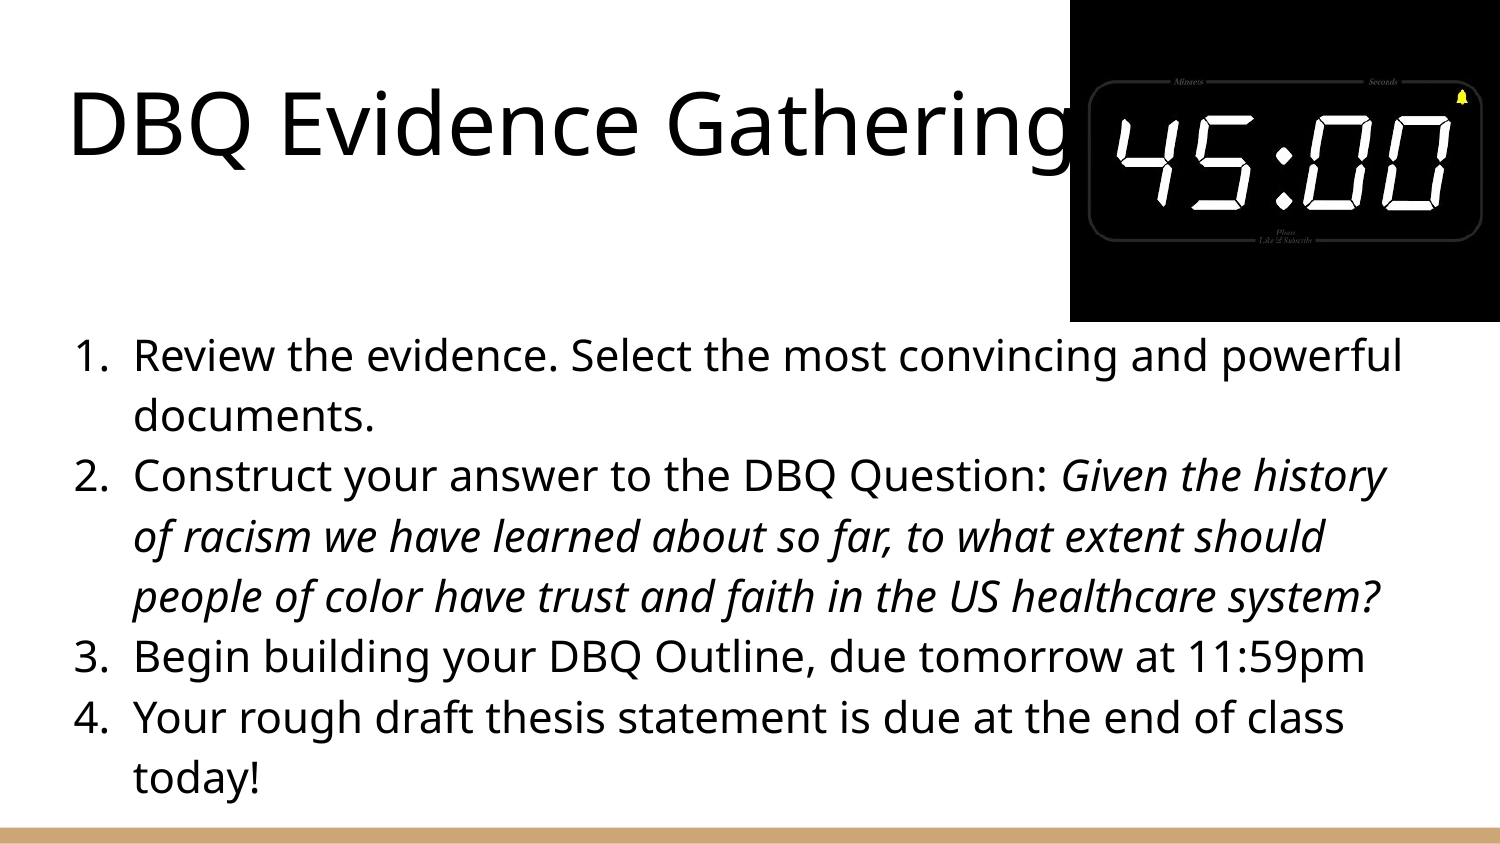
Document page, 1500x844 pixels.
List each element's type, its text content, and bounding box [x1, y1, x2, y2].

list Review the evidence. Select the most convincing and powerful documents. Construct your answer to the DBQ Question: Given the history of racism we have learned about so far, to what extent should people of color have trust and faith in the US healthcare system? Begin building your DBQ Outline, due tomorrow at 11:59pm Your rough draft thesis statement is due at the end of class today! [42, 304, 1441, 844]
title DBQ Evidence Gathering [51, 51, 1065, 189]
picture [1070, 0, 1500, 323]
